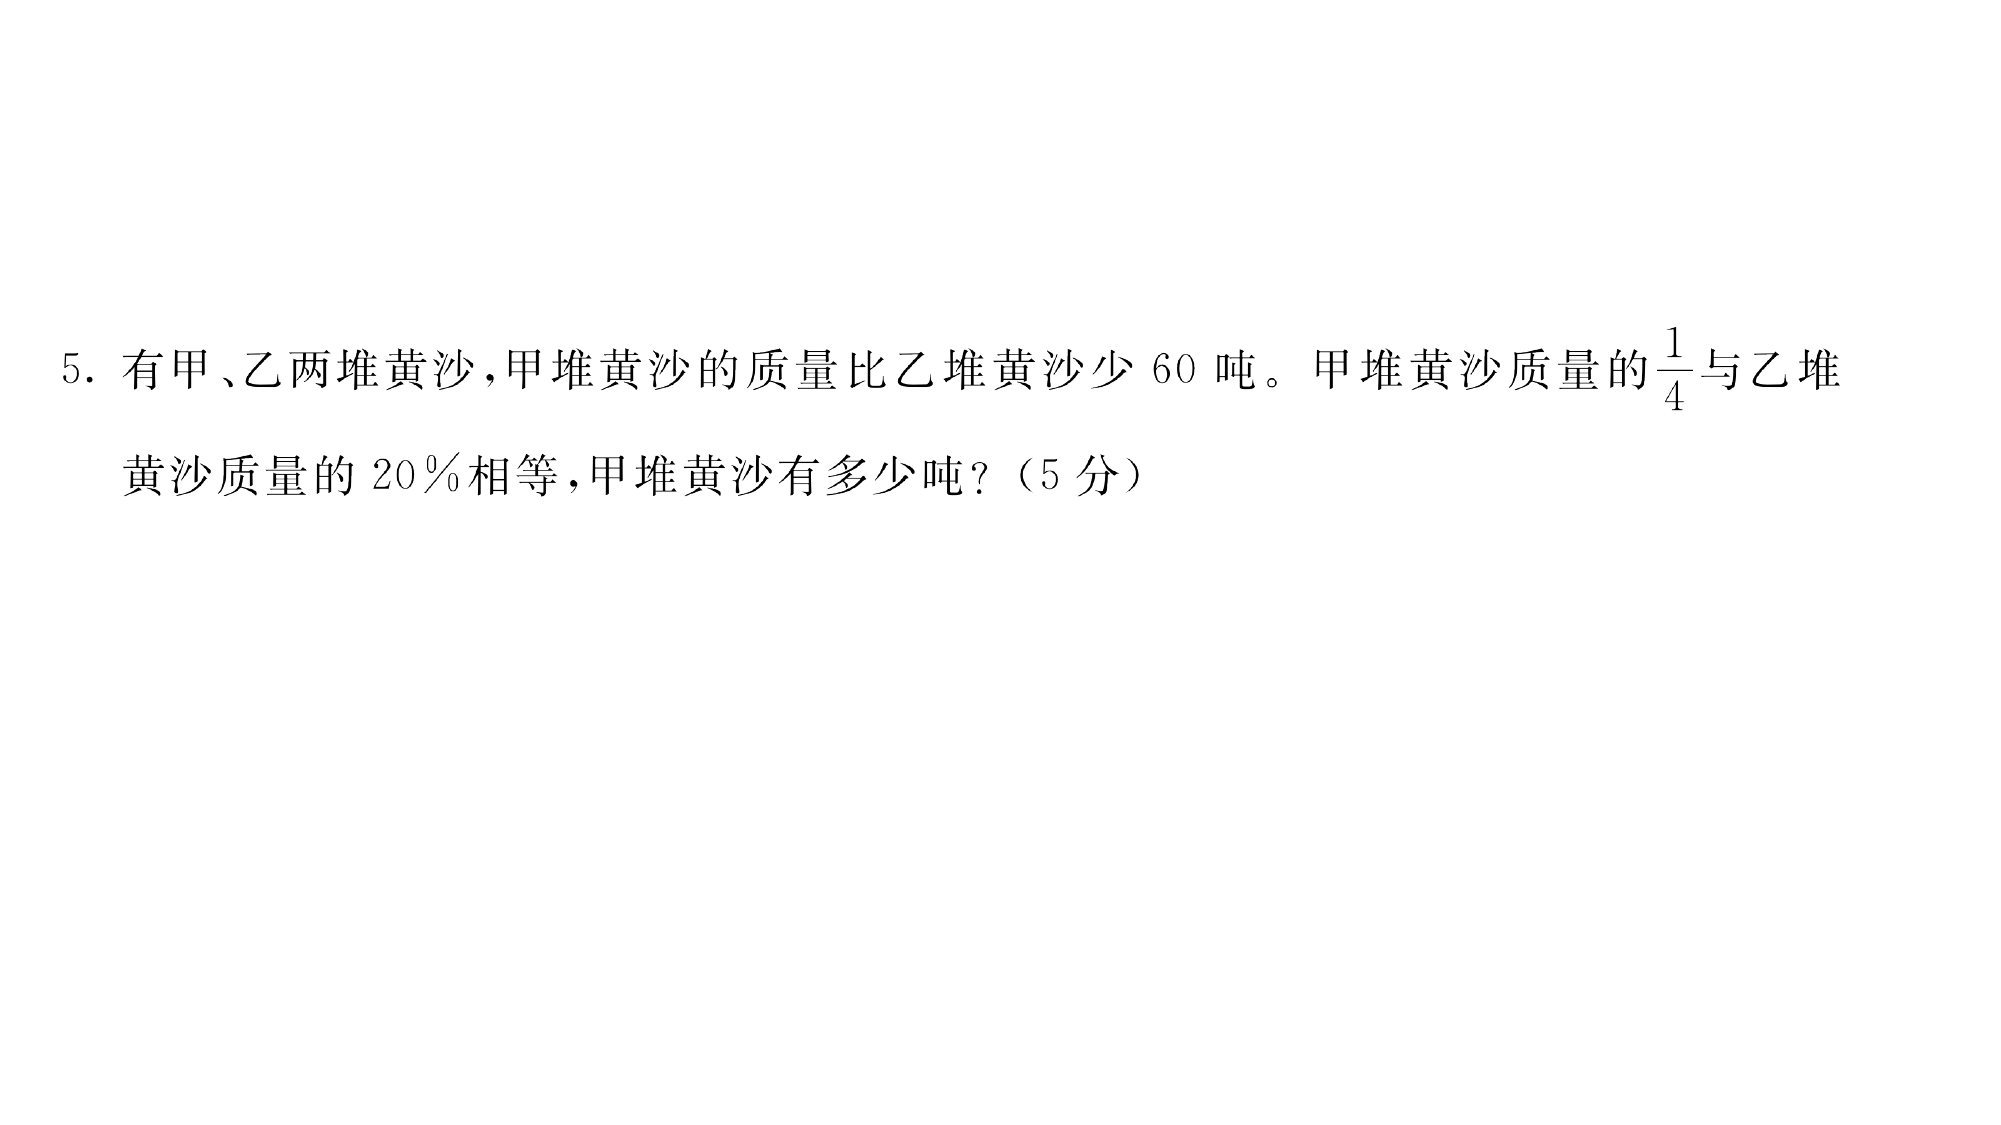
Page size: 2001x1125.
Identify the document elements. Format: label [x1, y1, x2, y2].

picture [58, 317, 1949, 799]
